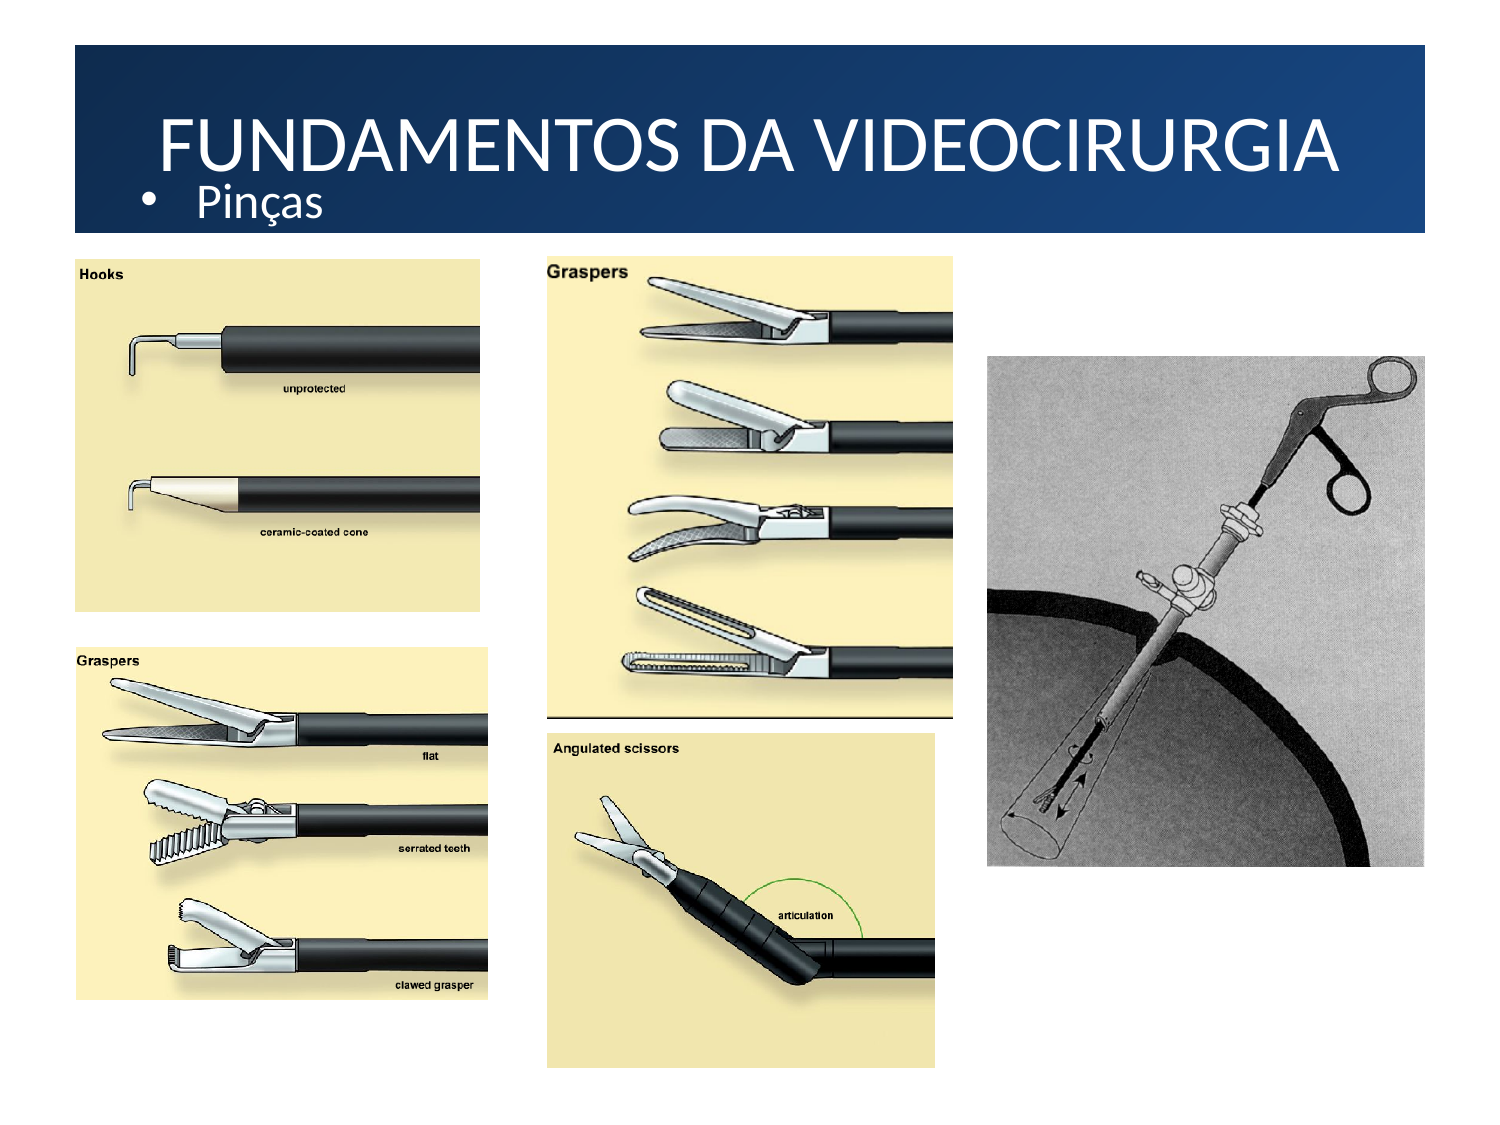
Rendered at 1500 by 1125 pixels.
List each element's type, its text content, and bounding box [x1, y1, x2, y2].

picture [547, 256, 953, 719]
list Pinças [125, 160, 1226, 241]
picture [76, 647, 488, 1000]
picture [547, 733, 935, 1068]
picture [74, 259, 480, 612]
picture [986, 356, 1426, 868]
title FUNDAMENTOS DA VIDEOCIRURGIA [75, 45, 1425, 233]
